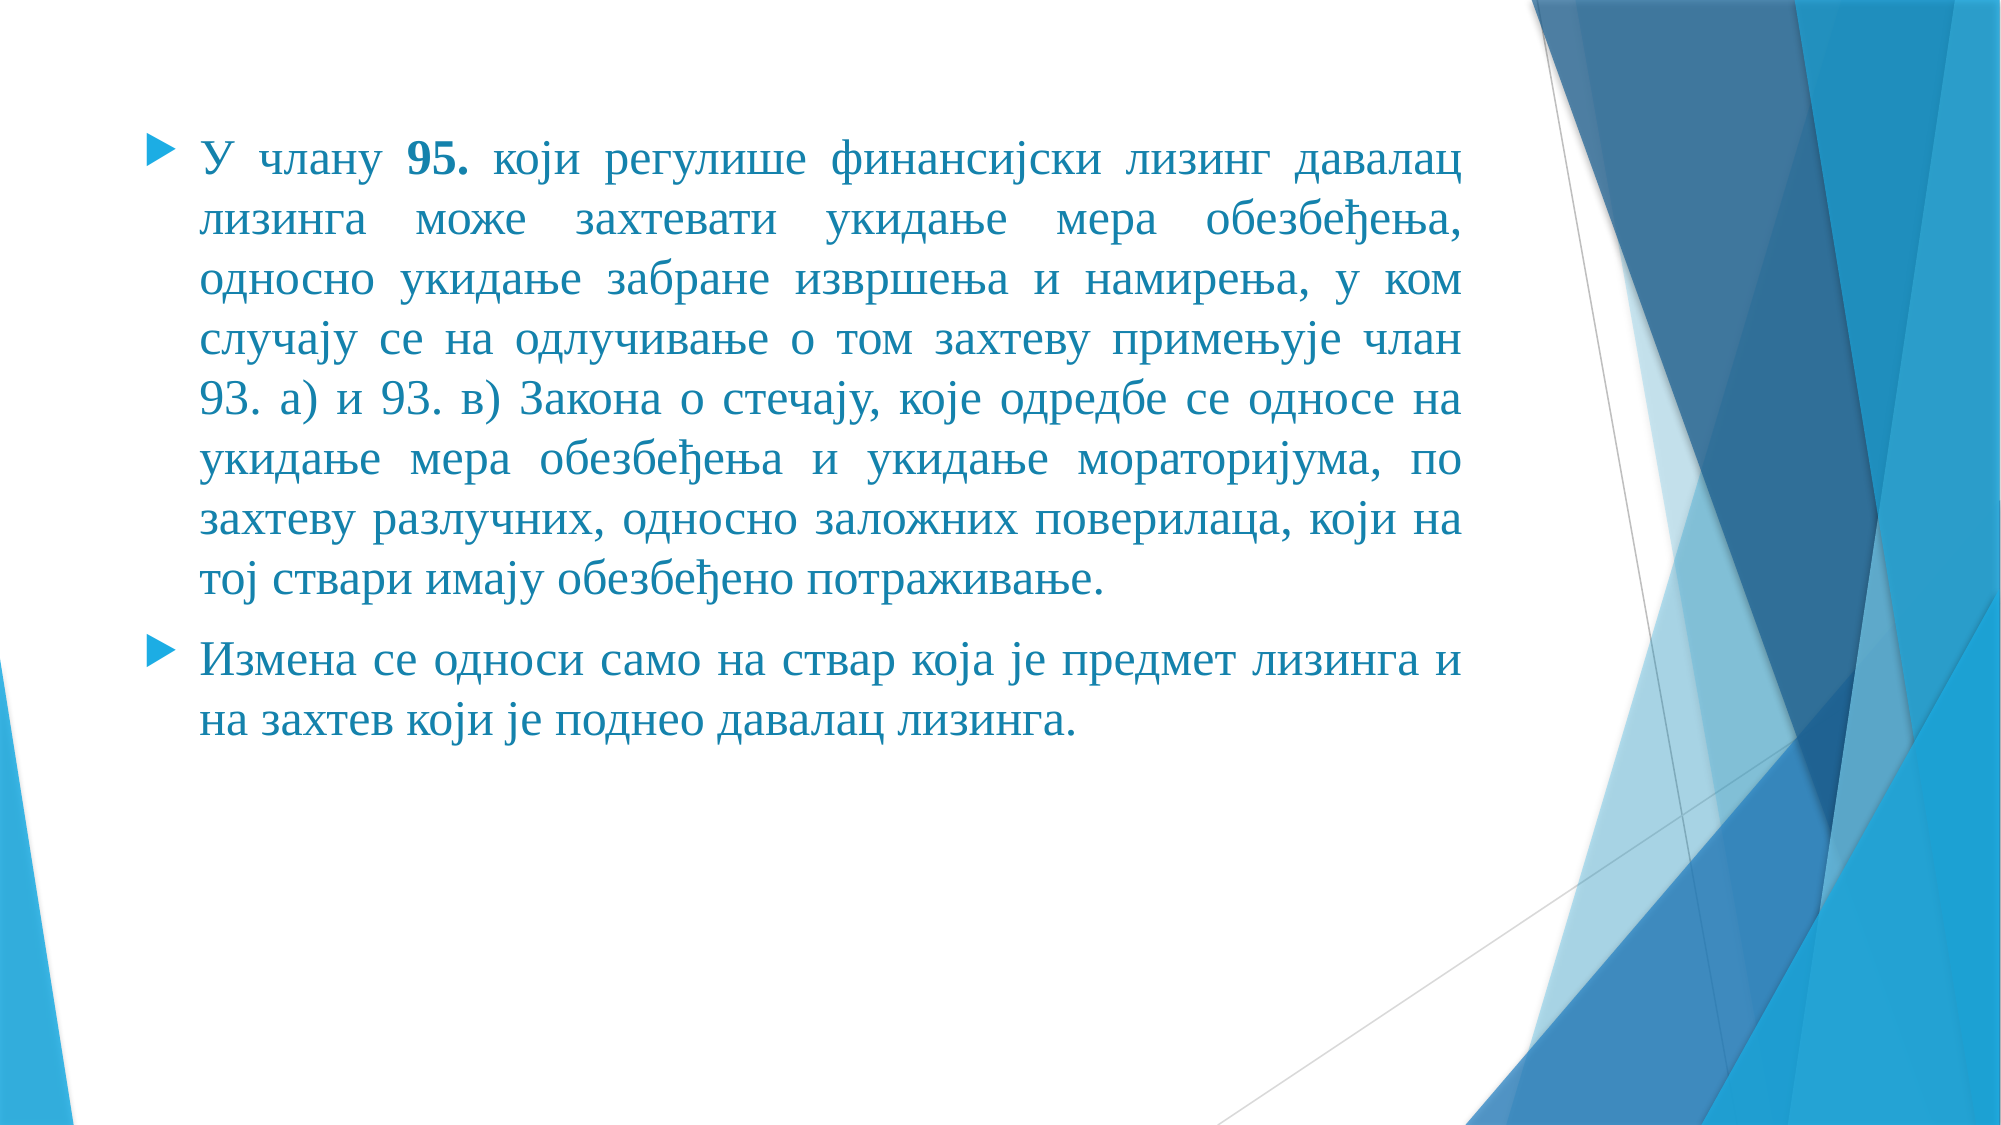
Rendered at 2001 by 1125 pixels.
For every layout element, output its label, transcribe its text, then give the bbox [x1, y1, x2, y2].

list У члану 95. који регулише финансијски лизинг давалац лизинга може захтевати укидање мера обезбеђења, односно укидање забране извршења и намирења, у ком случају се на одлучивање о том захтеву примењује члан 93. а) и 93. в) Закона о стечају, које одредбе се односе на укидање мера обезбеђења и укидање мораторијума, по захтеву разлучних, односно заложних поверилаца, који на тој ствари имају обезбеђено потраживање. Измена се односи само на ствар која је предмет лизинга и на захтев који је поднео давалац лизинга. [127, 117, 1479, 1024]
